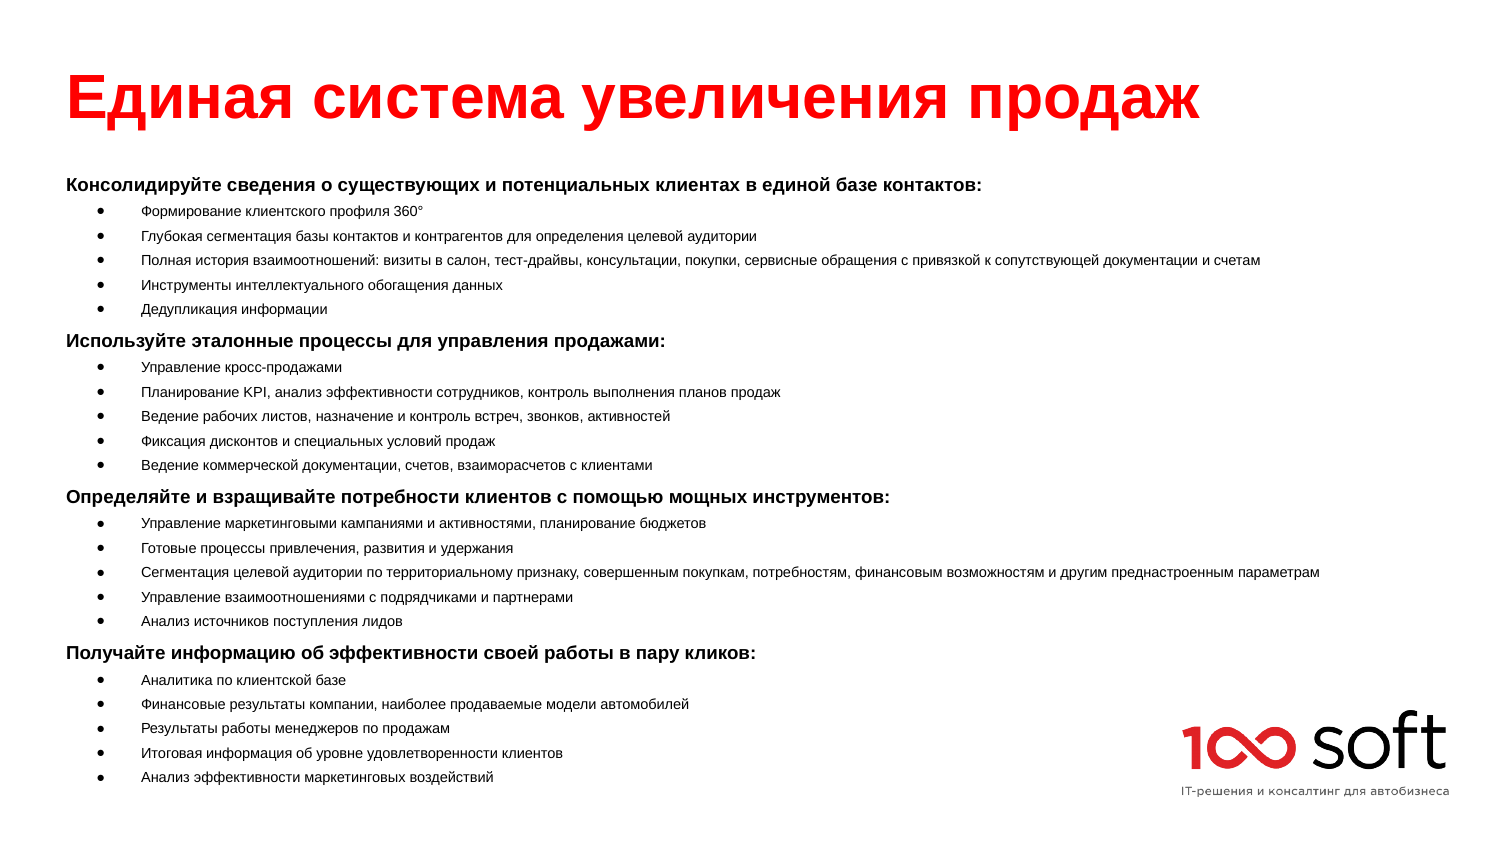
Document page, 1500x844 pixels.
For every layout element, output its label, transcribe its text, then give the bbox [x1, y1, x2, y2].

title Единая система увеличения продаж [51, 33, 1449, 128]
list Консолидируйте сведения о существующих и потенциальных клиентах в единой базе контактов: Формирование клиентского профиля 360° Глубокая сегментация базы контактов и контрагентов для определения целевой аудитории Полная история взаимоотношений: визиты в салон, тест-драйвы, консультации, покупки, сервисные обращения с привязкой к сопутствующей документации и счетам Инструменты интеллектуального обогащения данных Дедупликация информации Используйте эталонные процессы для управления продажами: Управление кросс-продажами Планирование KPI, анализ эффективности сотрудников, контроль выполнения планов продаж Ведение рабочих листов, назначение и контроль встреч, звонков, активностей Фиксация дисконтов и специальных условий продаж Ведение коммерческой документации, счетов, взаиморасчетов с клиентами Определяйте и взращивайте потребности клиентов с помощью мощных инструментов: Управление маркетинговыми кампаниями и активностями, планирование бюджетов Готовые процессы привлечения, развития и удержания Сегментация целевой аудитории по территориальному признаку, совершенным покупкам, потребностям, финансовым возможностям и другим преднастроенным параметрам Управление взаимоотношениями с подрядчиками и партнерами Анализ источников поступления лидов Получайте информацию об эффективности своей работы в пару кликов: Аналитика по клиентской базе Финансовые результаты компании, наиболее продаваемые модели автомобилей Результаты работы менеджеров по продажам Итоговая информация об уровне удовлетворенности клиентов Анализ эффективности маркетинговых воздействий [51, 146, 1449, 826]
picture [1182, 710, 1450, 797]
